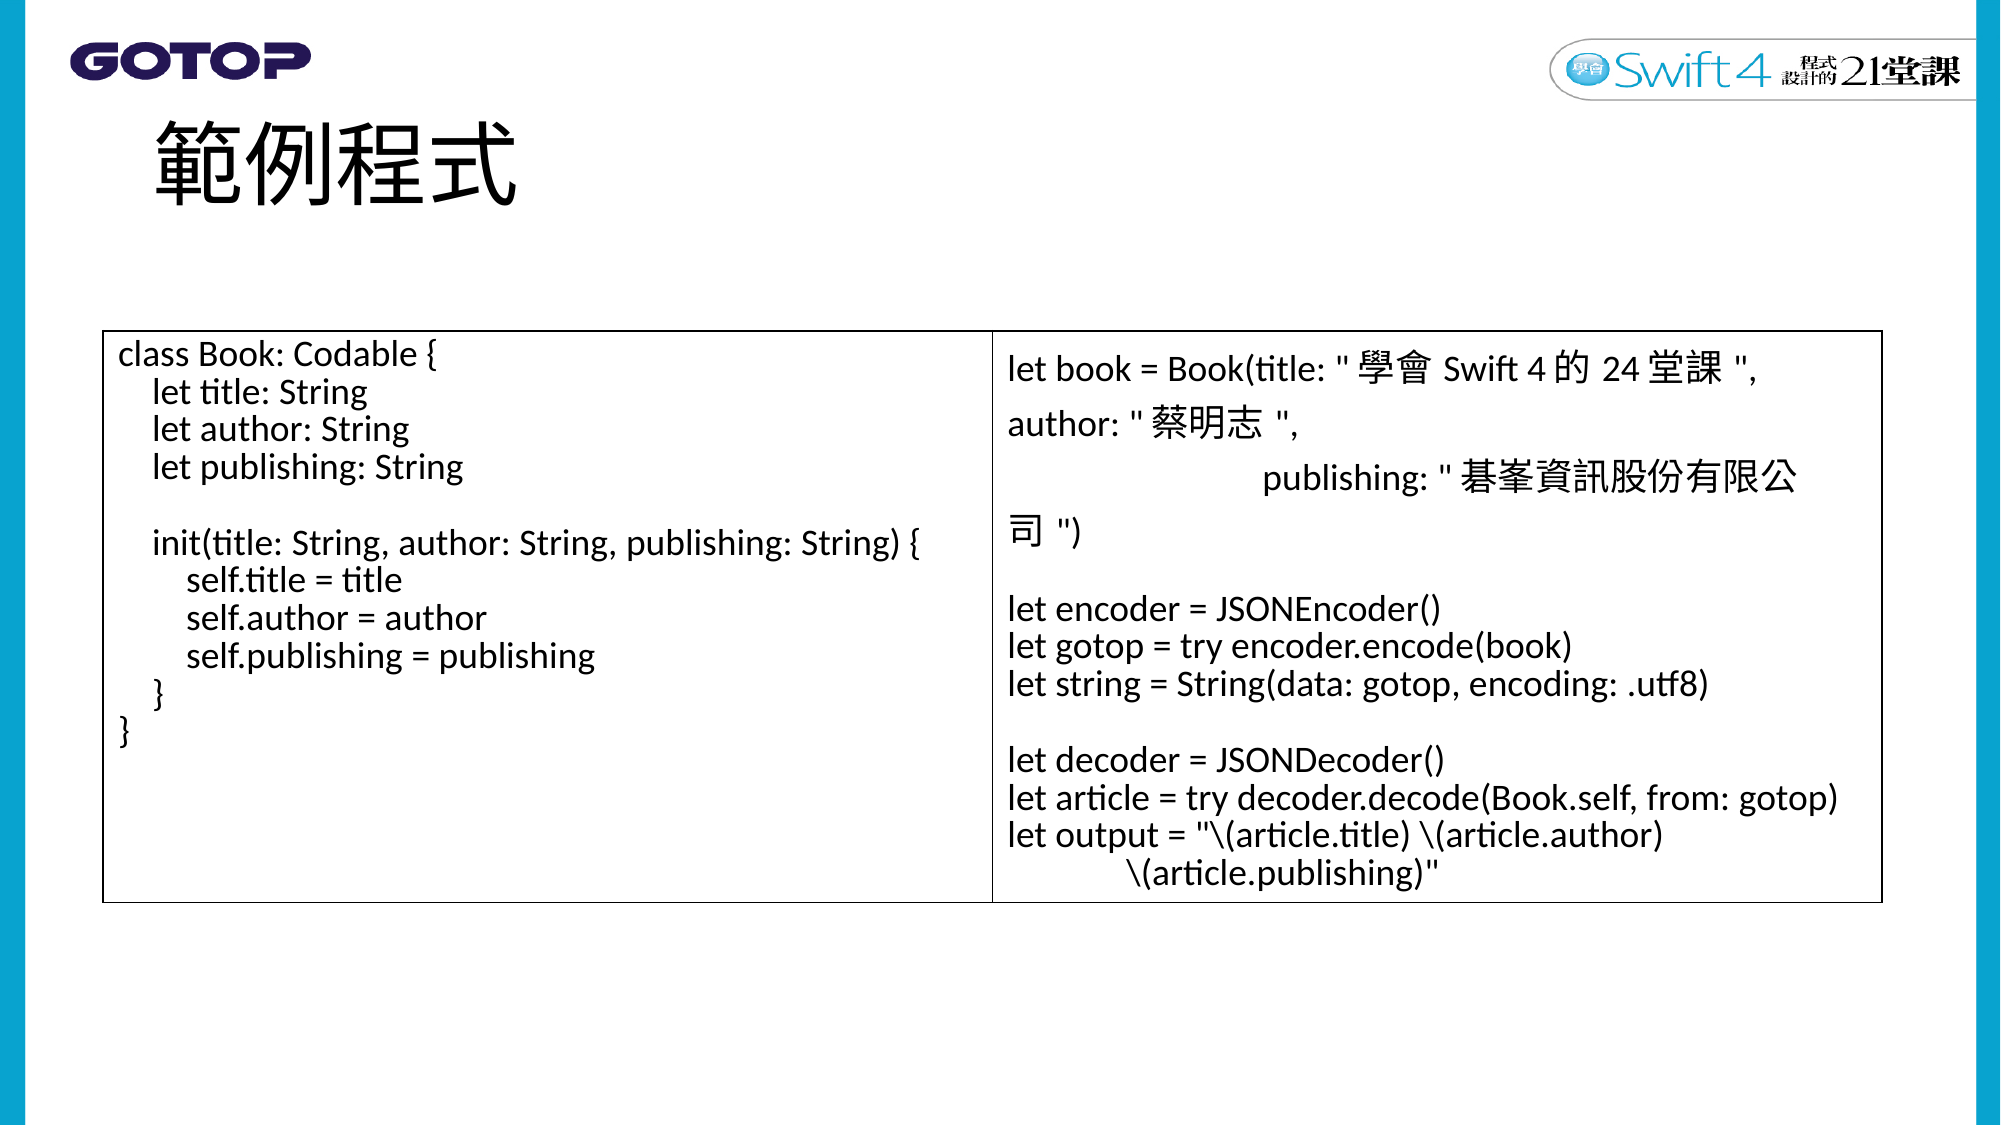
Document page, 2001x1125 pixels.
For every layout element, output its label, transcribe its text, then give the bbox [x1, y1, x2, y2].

table_header class Book: Codable { let title: String let author: String let publishing: String init(title: String, author: String, publishing: String) { self.title = title self.author = author self.publishing = publishing } } [104, 332, 992, 902]
picture [26, 0, 1976, 1125]
title 範例程式 [137, 59, 1863, 278]
table_header let book = Book(title: "學會Swift 4的24堂課", author: "蔡明志", publishing: "碁峯資訊股份有限公司") let encoder = JSONEncoder() let gotop = try encoder.encode(book) let string = String(data: gotop, encoding: .utf8) let decoder = JSONDecoder() let article = try decoder.decode(Book.self, from: gotop) let output = "\(article.title) \(article.author) \(article.publishing)" [993, 332, 1881, 902]
